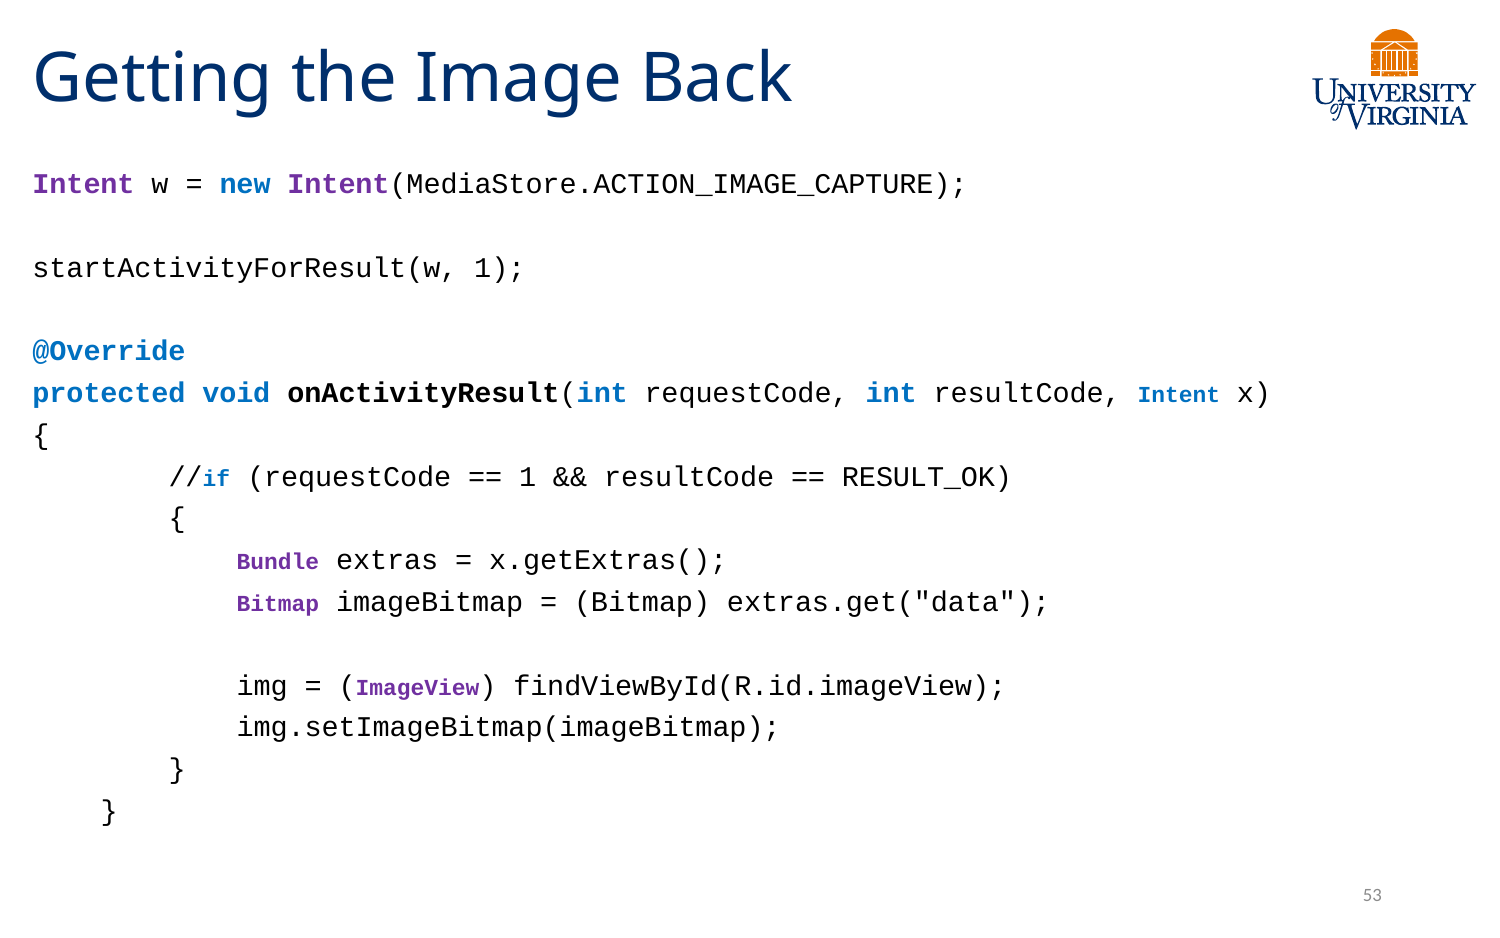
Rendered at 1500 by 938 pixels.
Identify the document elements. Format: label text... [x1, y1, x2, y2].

list Intent w = new Intent(MediaStore.ACTION_IMAGE_CAPTURE); startActivityForResult(w, 1); @Override protected void onActivityResult(int requestCode, int resultCode, Intent x) { //if (requestCode == 1 && resultCode == RESULT_OK) { Bundle extras = x.getExtras(); Bitmap imageBitmap = (Bitmap) extras.get("data"); img = (ImageView) findViewById(R.id.imageView); img.setImageBitmap(imageBitmap); } } [17, 157, 1483, 845]
title Getting the Image Back [17, 14, 1297, 145]
slide_number 53 [1059, 868, 1397, 919]
